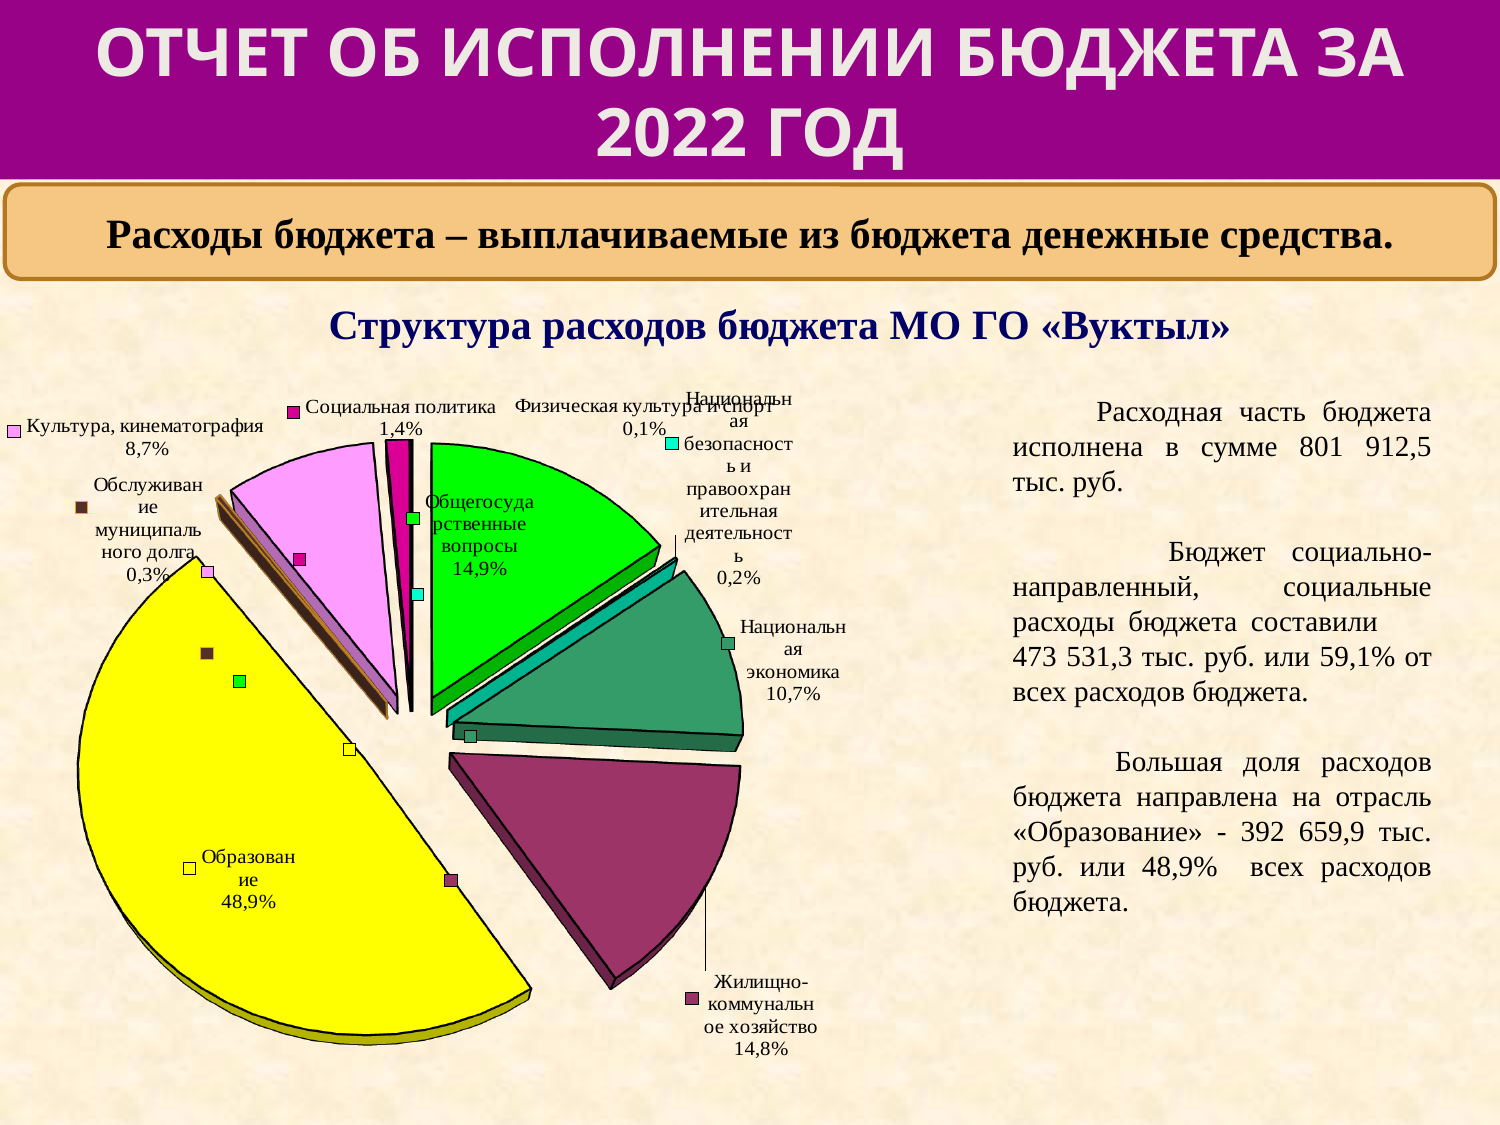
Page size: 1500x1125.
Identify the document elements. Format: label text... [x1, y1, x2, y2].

table_header Исполнение (тыс. руб.) [999, 437, 1006, 925]
picture [0, 180, 1500, 1125]
text_box Расходная часть бюджета исполнена в сумме 801 912,5 тыс. руб. Бюджет социально-направленный, социальные расходы бюджета составили 473 531,3 тыс. руб. или 59,1% от всех расходов бюджета. Большая доля расходов бюджета направлена на отрасль «Образование» - 392 659,9 тыс. руб. или 48,9% всех расходов бюджета. [998, 385, 1447, 925]
text_box Расходы бюджета – выплачиваемые из бюджета денежные средства. [2, 182, 1498, 282]
title отчет об исполнении бюджета за 2022 год [0, 0, 1500, 180]
chart [4, 356, 999, 1125]
text_box Структура расходов бюджета МО ГО «Вуктыл» [123, 290, 1447, 356]
